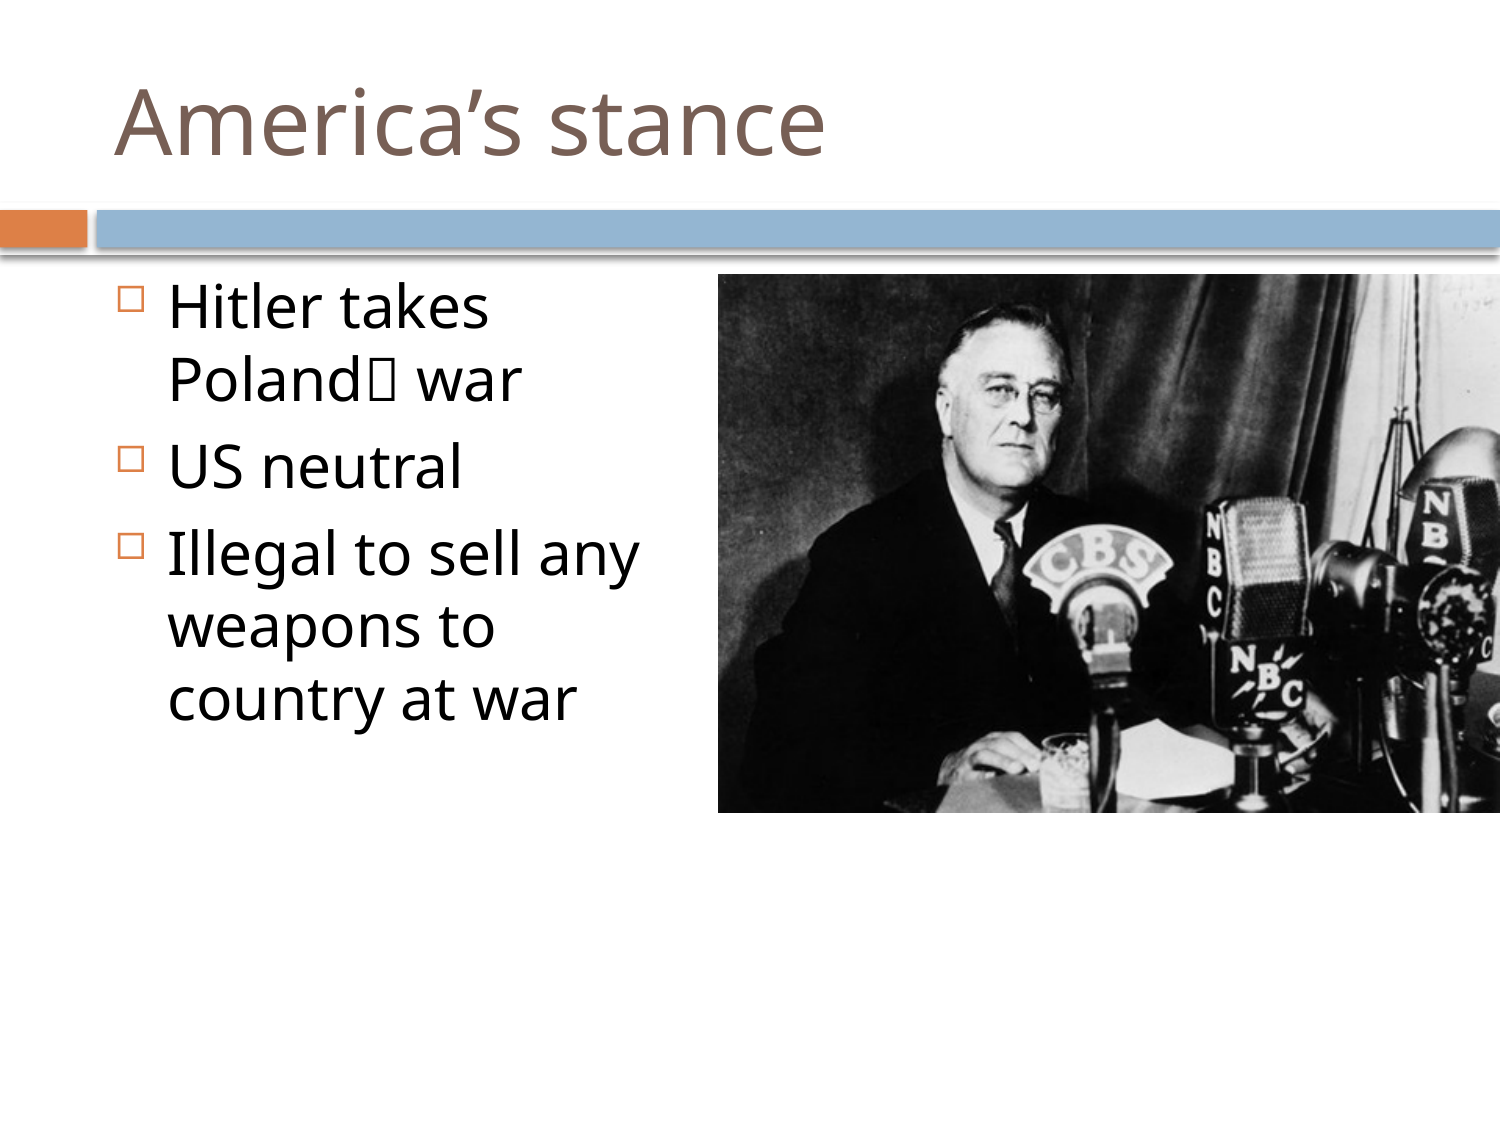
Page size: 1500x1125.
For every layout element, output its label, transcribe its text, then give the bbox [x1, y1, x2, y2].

list Hitler takes Poland war US neutral Illegal to sell any weapons to country at war [99, 260, 738, 1011]
picture [718, 274, 1500, 813]
title America’s stance [99, 37, 1438, 200]
